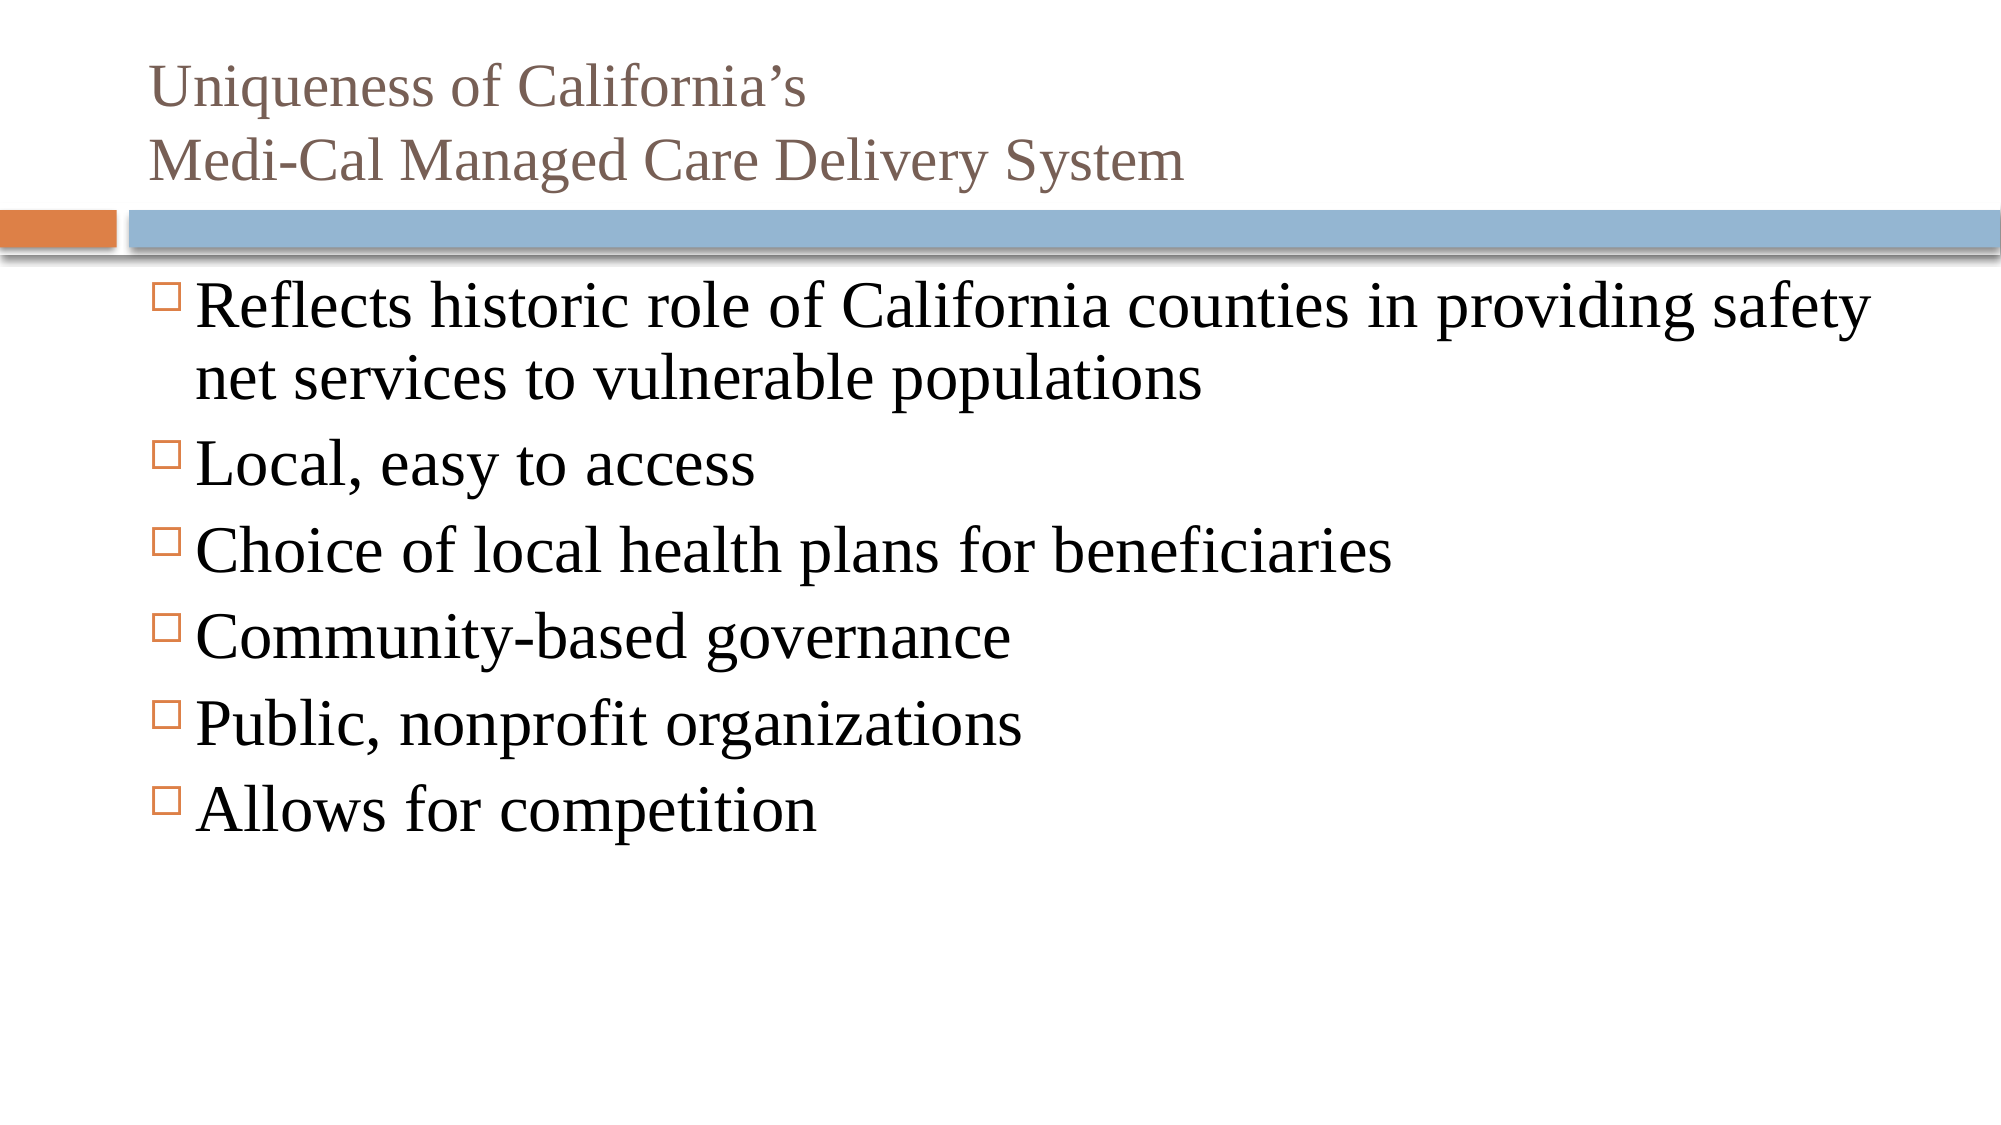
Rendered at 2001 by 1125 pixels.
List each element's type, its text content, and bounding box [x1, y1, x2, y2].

title Uniqueness of California’s Medi-Cal Managed Care Delivery System [133, 37, 1918, 200]
list Reflects historic role of California counties in providing safety net services to vulnerable populations Local, easy to access Choice of local health plans for beneficiaries Community-based governance Public, nonprofit organizations Allows for competition [133, 262, 1918, 1000]
